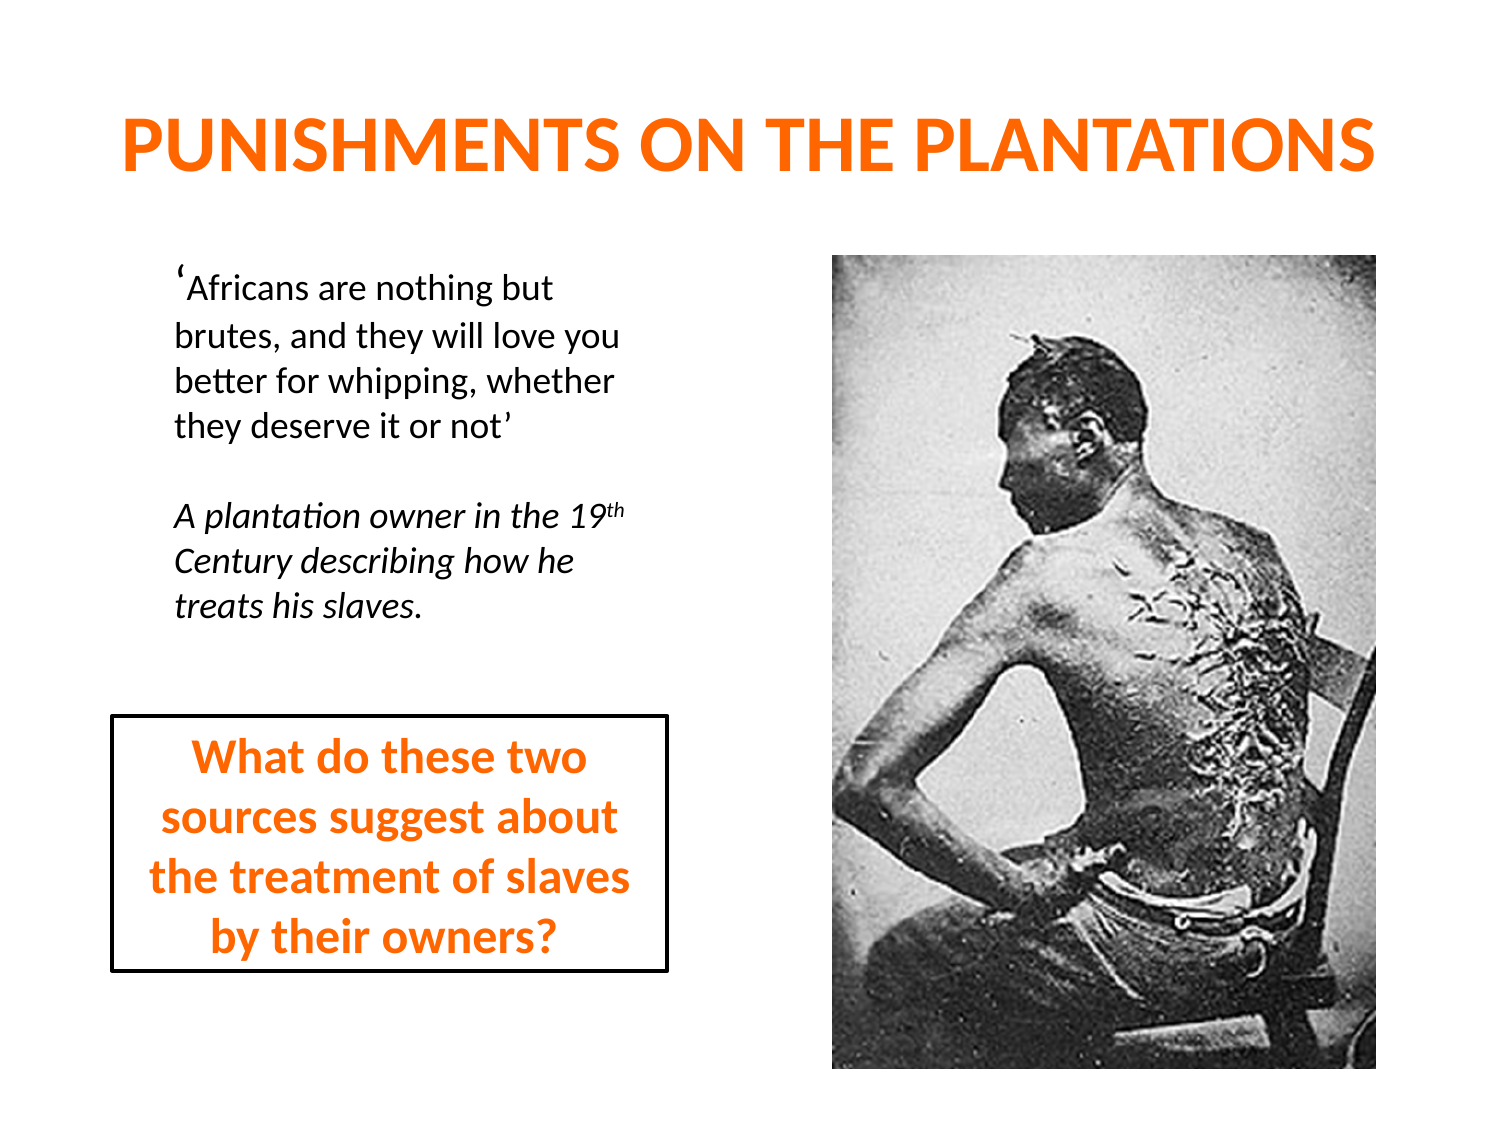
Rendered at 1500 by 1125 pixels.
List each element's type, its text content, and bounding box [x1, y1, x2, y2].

title PUNISHMENTS ON THE PLANTATIONS [75, 45, 1425, 233]
text_box ‘Africans are nothing but brutes, and they will love you better for whipping, whether they deserve it or not’ A plantation owner in the 19th Century describing how he treats his slaves. [159, 243, 666, 634]
picture [832, 255, 1376, 1069]
text_box What do these two sources suggest about the treatment of slaves by their owners? [110, 714, 669, 973]
